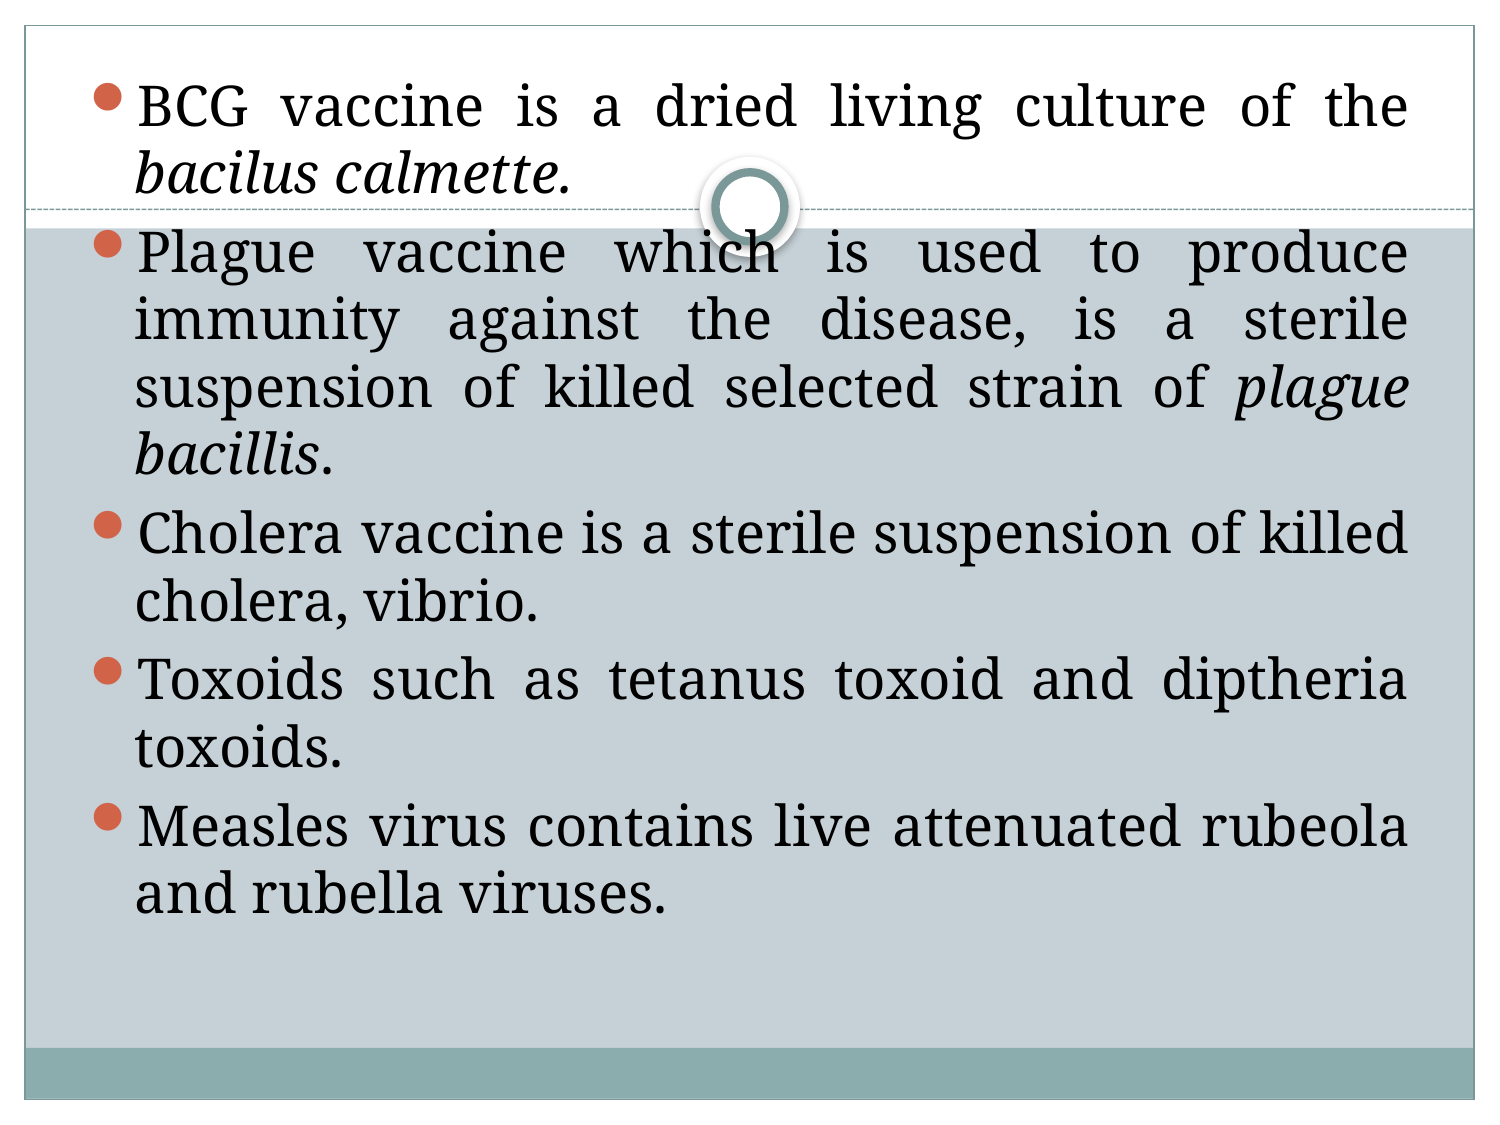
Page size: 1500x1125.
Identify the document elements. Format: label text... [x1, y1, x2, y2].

list BCG vaccine is a dried living culture of the bacilus calmette. Plague vaccine which is used to produce immunity against the disease, is a sterile suspension of killed selected strain of plague bacillis. Cholera vaccine is a sterile suspension of killed cholera, vibrio. Toxoids such as tetanus toxoid and diptheria toxoids. Measles virus contains live attenuated rubeola and rubella viruses. [75, 62, 1425, 1005]
